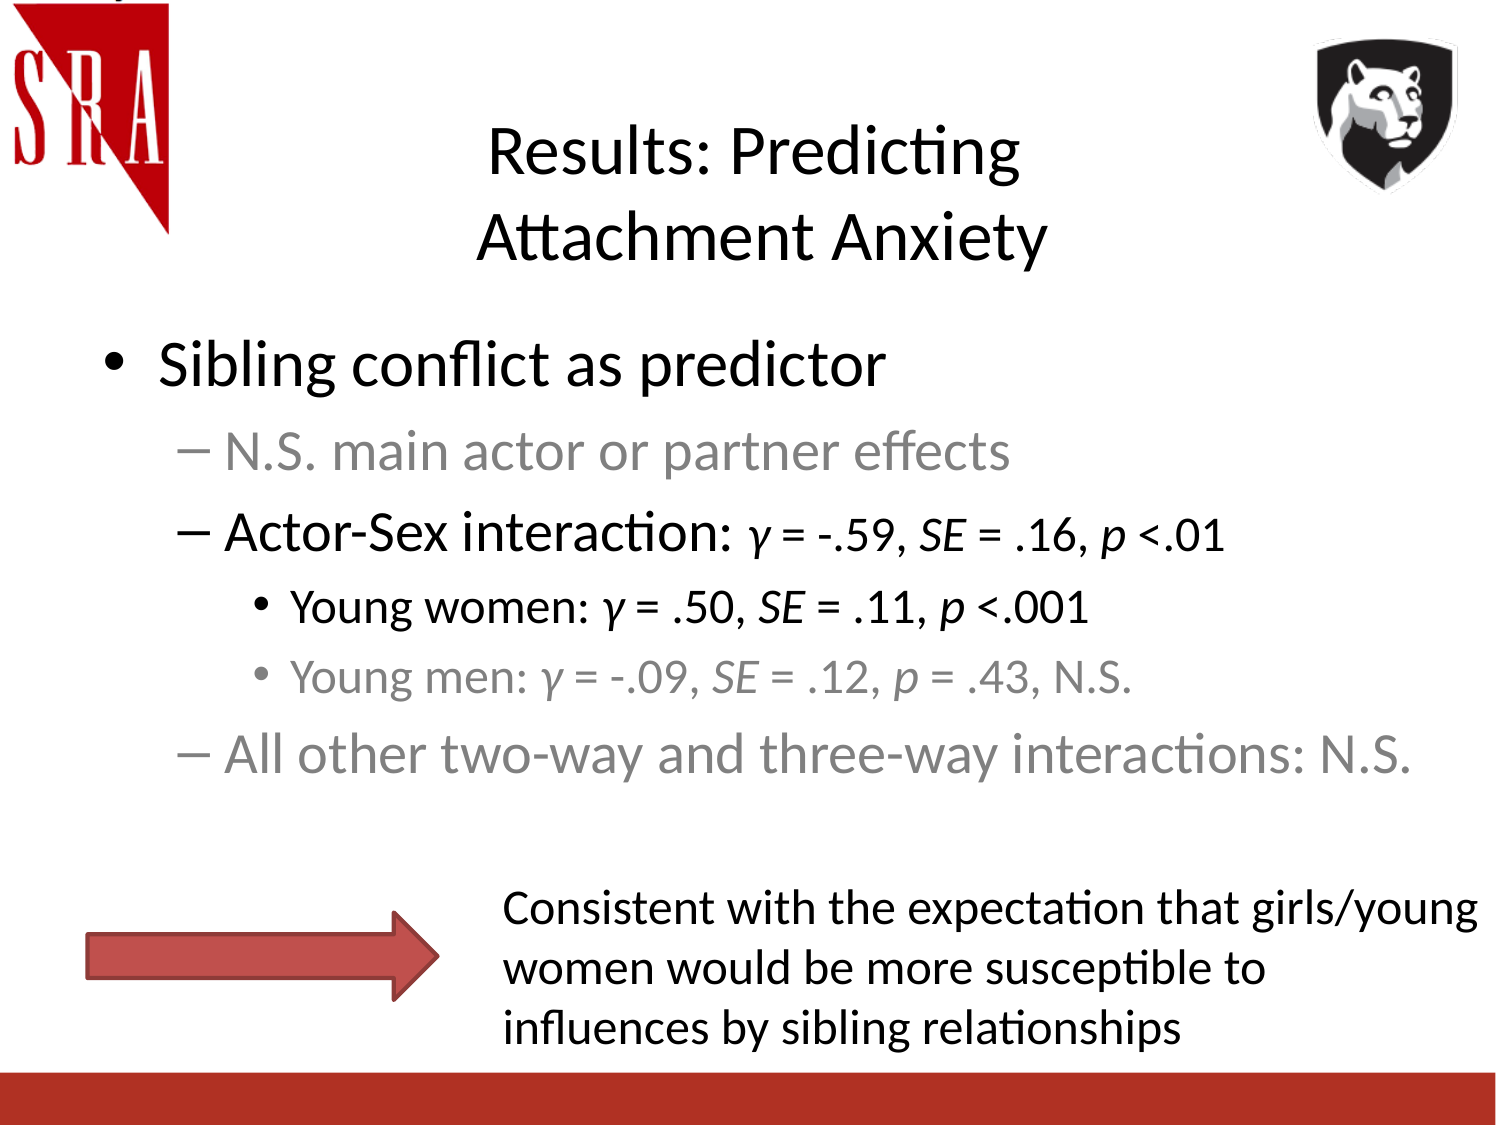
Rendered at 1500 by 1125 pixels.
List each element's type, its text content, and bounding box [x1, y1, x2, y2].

text_box [0, 1070, 1497, 1125]
title Results: Predicting Attachment Anxiety [87, 95, 1438, 283]
list Sibling conflict as predictor N.S. main actor or partner effects Actor-Sex interaction: γ = -.59, SE = .16, p <.01 Young women: γ = .50, SE = .11, p <.001 Young men: γ = -.09, SE = .12, p = .43, N.S. All other two-way and three-way interactions: N.S. [87, 312, 1438, 813]
text_box Consistent with the expectation that girls/young women would be more susceptible to influences by sibling relationships [487, 867, 1500, 1073]
text_box [85, 910, 440, 1002]
picture [1312, 38, 1463, 195]
picture [0, 0, 176, 240]
